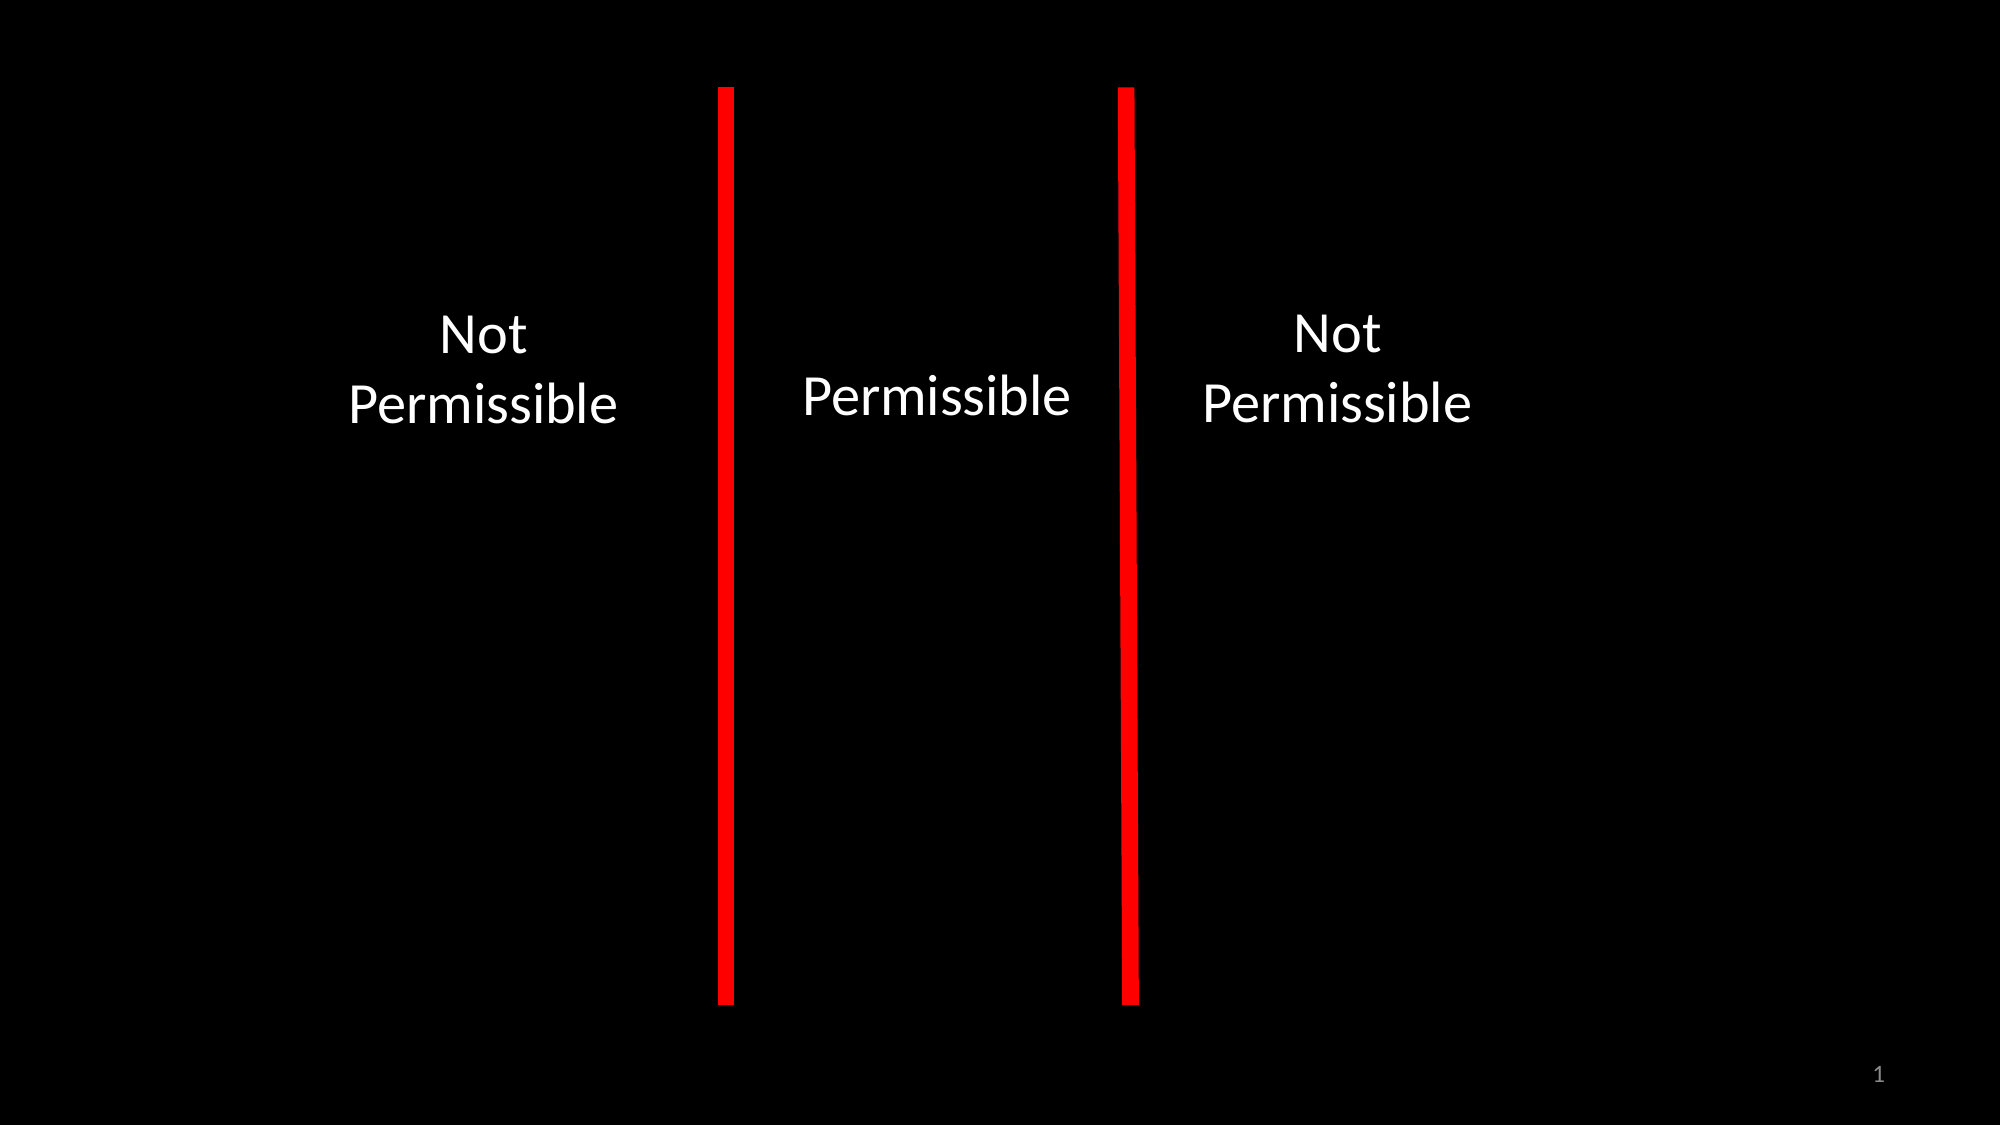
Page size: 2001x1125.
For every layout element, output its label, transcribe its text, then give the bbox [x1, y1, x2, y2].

list Not Permissible [321, 287, 647, 1073]
slide_number 1 [1433, 1042, 1900, 1103]
text_box Not Permissible [1175, 286, 1500, 1072]
text_box Permissible [787, 350, 1099, 480]
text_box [1125, 87, 1131, 1006]
